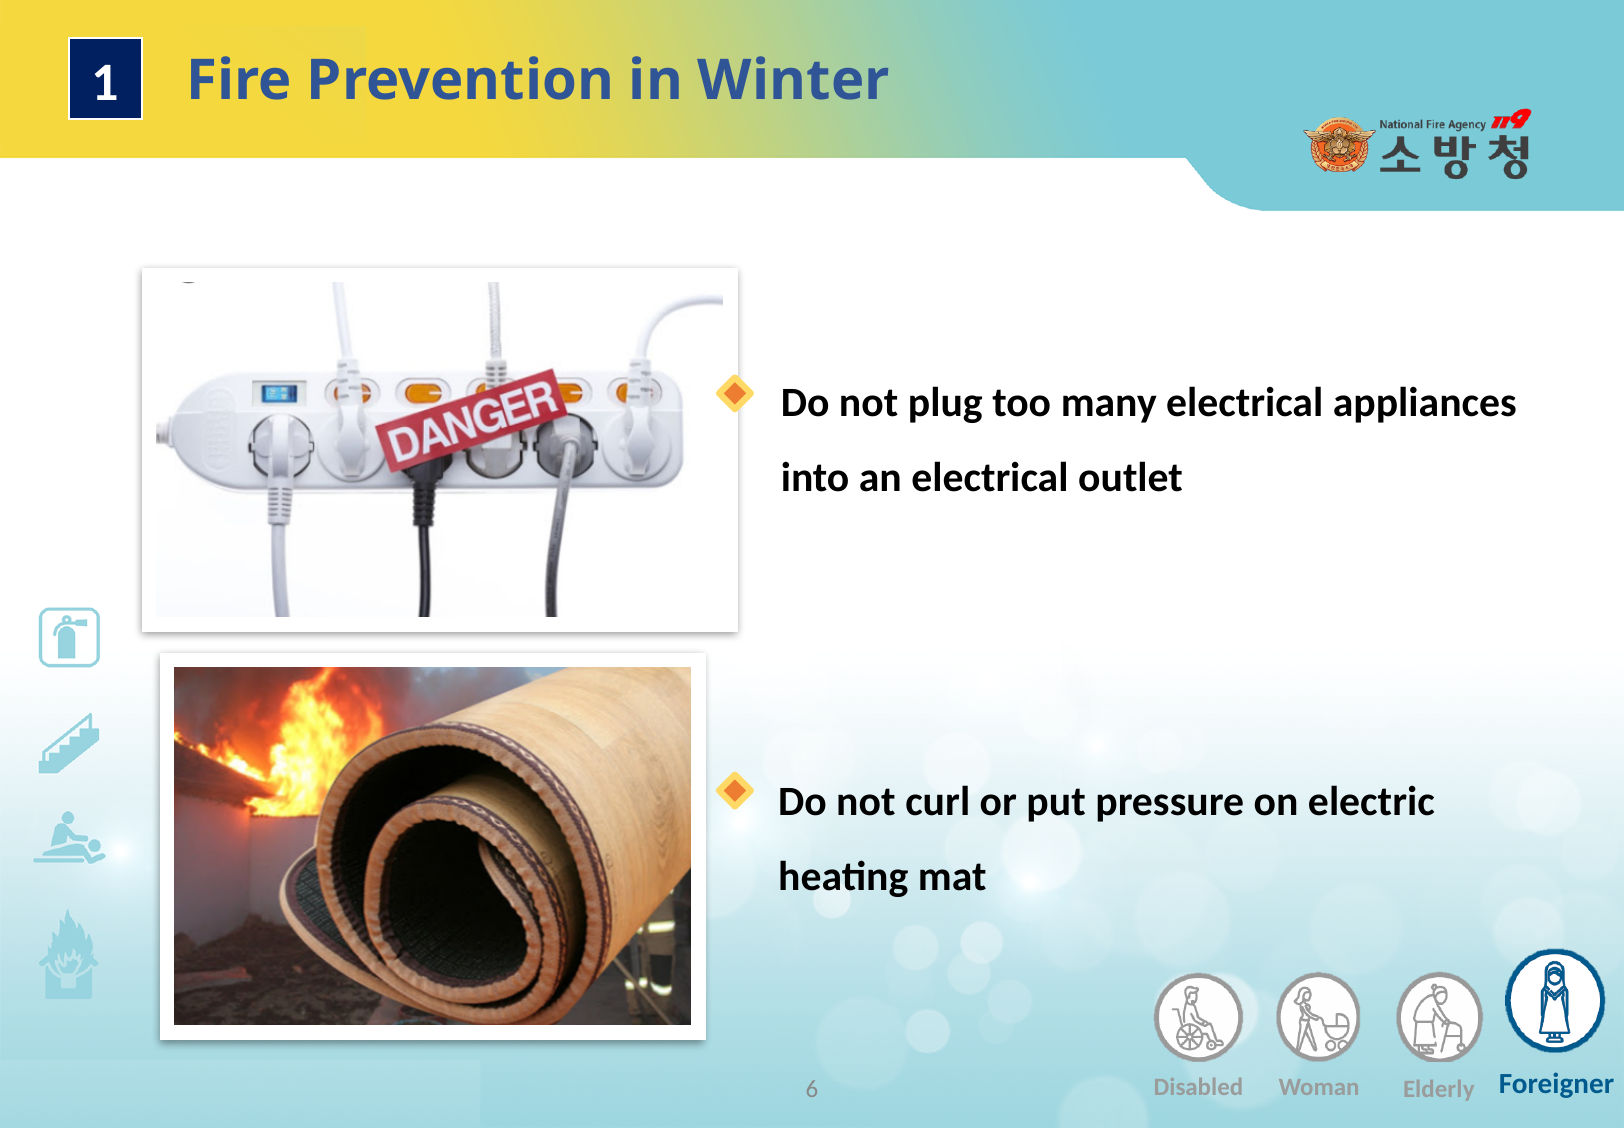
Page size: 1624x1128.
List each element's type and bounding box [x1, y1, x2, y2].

picture [0, 0, 1624, 1128]
text_box [1150, 935, 1610, 1060]
